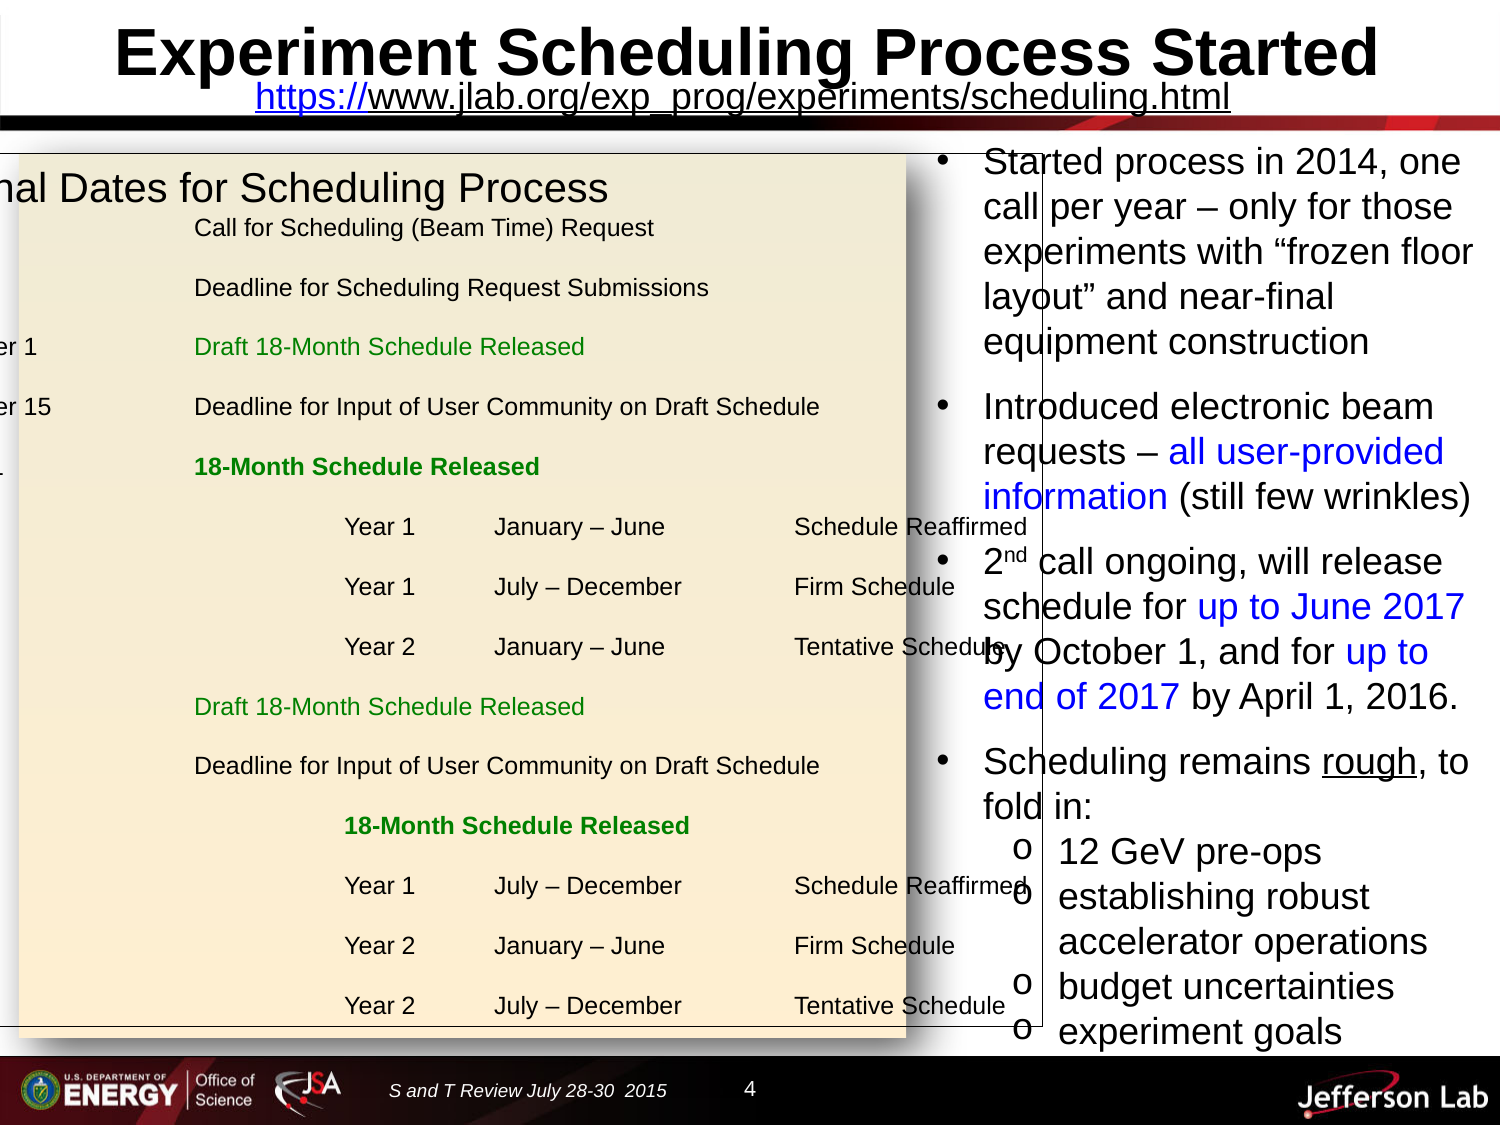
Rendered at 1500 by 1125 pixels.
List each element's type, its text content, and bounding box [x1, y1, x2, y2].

picture [909, 520, 919, 526]
picture [0, 0, 1500, 1125]
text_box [17, 153, 907, 1038]
picture [907, 154, 921, 520]
picture [907, 1006, 914, 1012]
picture [0, 154, 17, 1026]
picture [907, 647, 914, 653]
picture [907, 528, 921, 879]
text_box Started process in 2014, one call per year – only for those experiments with “frozen floor layout” and near-final equipment construction Introduced electronic beam requests – all user-provided information (still few wrinkles) 2nd call ongoing, will release schedule for up to June 2017 by October 1, and for up to end of 2017 by April 1, 2016. Scheduling remains rough, to fold in: 12 GeV pre-ops establishing robust accelerator operations budget uncertainties experiment goals [921, 129, 1497, 1059]
text_box Experiment Scheduling Process Started [0, 1, 1499, 152]
picture [907, 887, 921, 1026]
picture [909, 879, 919, 885]
text_box https://www.jlab.org/exp_prog/experiments/scheduling.html [240, 64, 1257, 124]
